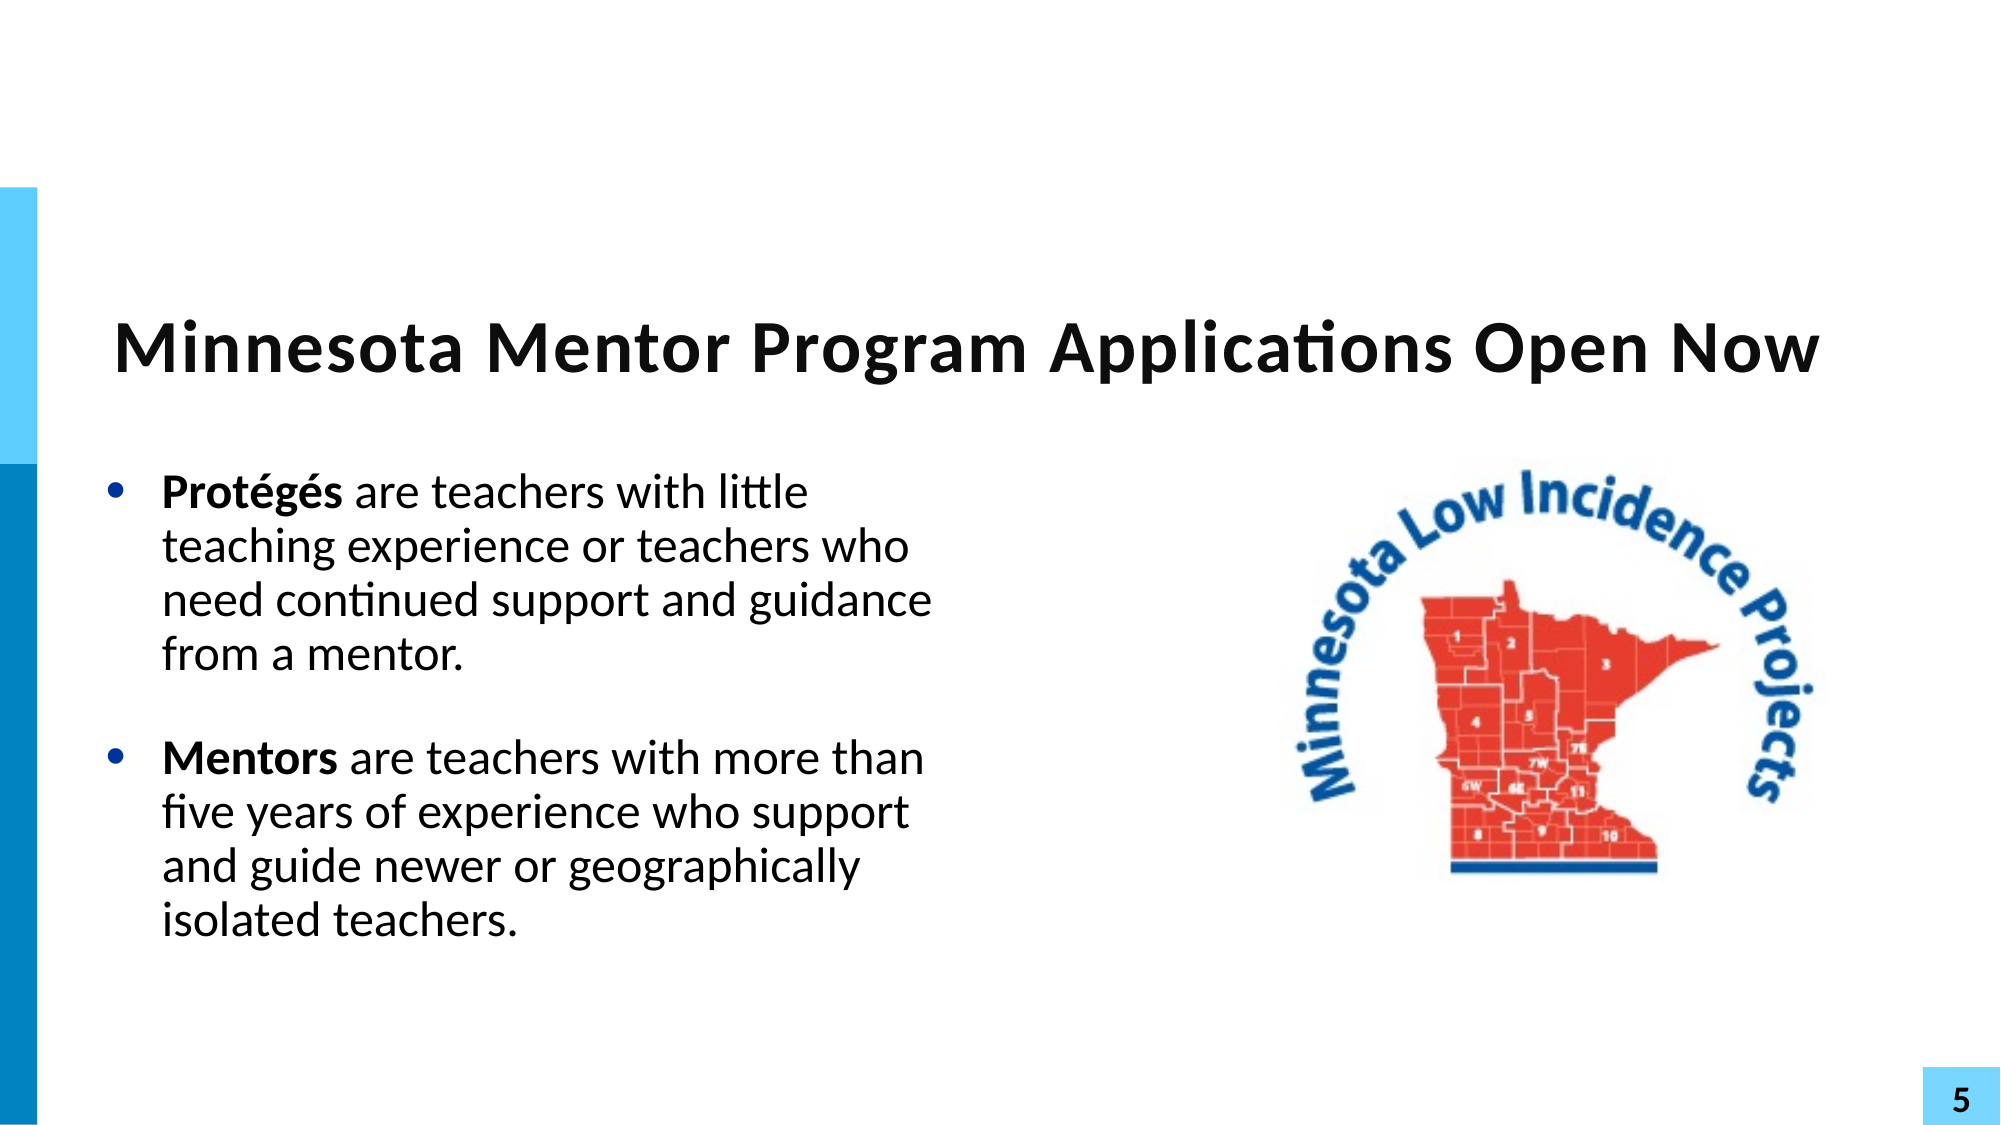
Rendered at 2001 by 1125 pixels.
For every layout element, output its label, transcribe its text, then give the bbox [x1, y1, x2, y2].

list Protégés are teachers with little teaching experience or teachers who need continued support and guidance from a mentor. Mentors are teachers with more than five years of experience who support and guide newer or geographically isolated teachers. [98, 457, 996, 1078]
title Minnesota Mentor Program Applications Open Now [98, 258, 1904, 444]
picture [1278, 457, 1827, 882]
